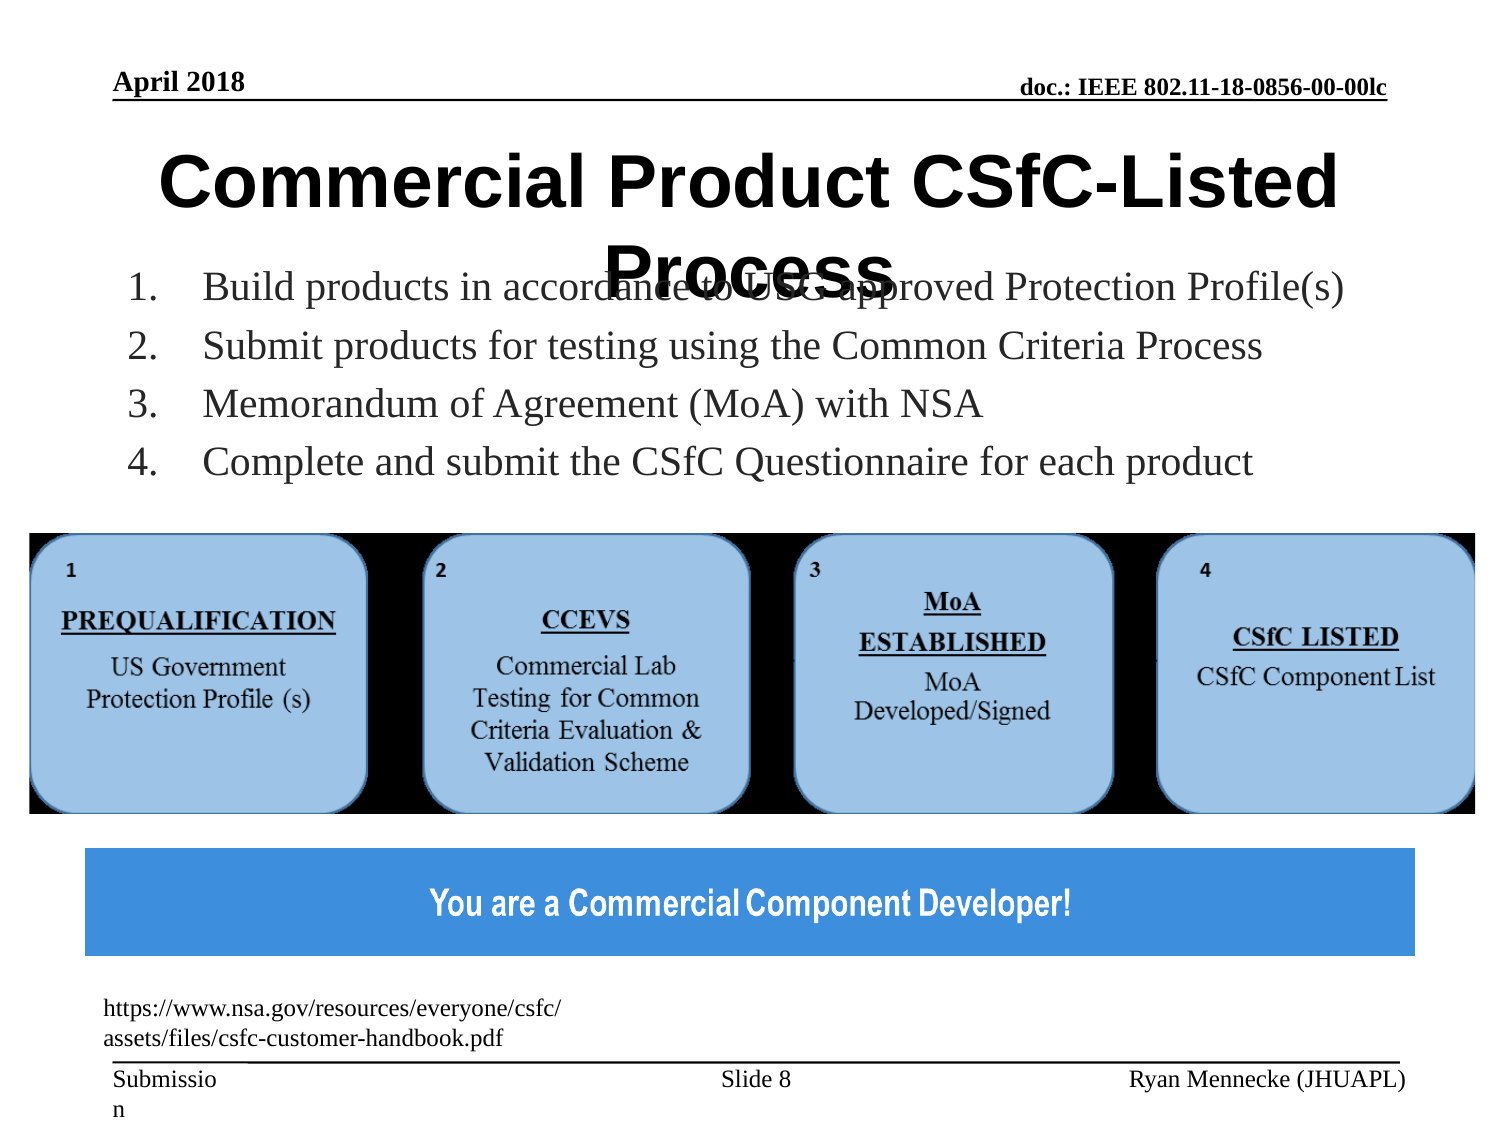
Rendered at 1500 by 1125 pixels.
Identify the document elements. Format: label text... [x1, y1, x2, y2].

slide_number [112, 61, 376, 98]
text_box https://www.nsa.gov/resources/everyone/csfc/assets/files/csfc-customer-handbook.pdf [88, 983, 614, 1043]
footer Ryan Mennecke (JHUAPL) [893, 1061, 1407, 1093]
text_box Commercial Product CSfC-Listed Process [0, 125, 1500, 252]
picture [85, 847, 1415, 957]
picture [29, 533, 1476, 814]
text_box Build products in accordance to USG approved Protection Profile(s) Submit products for testing using the Common Criteria Process Memorandum of Agreement (MoA) with NSA Complete and submit the CSfC Questionnaire for each product [112, 251, 1363, 532]
slide_number Slide 8 [712, 1061, 800, 1093]
